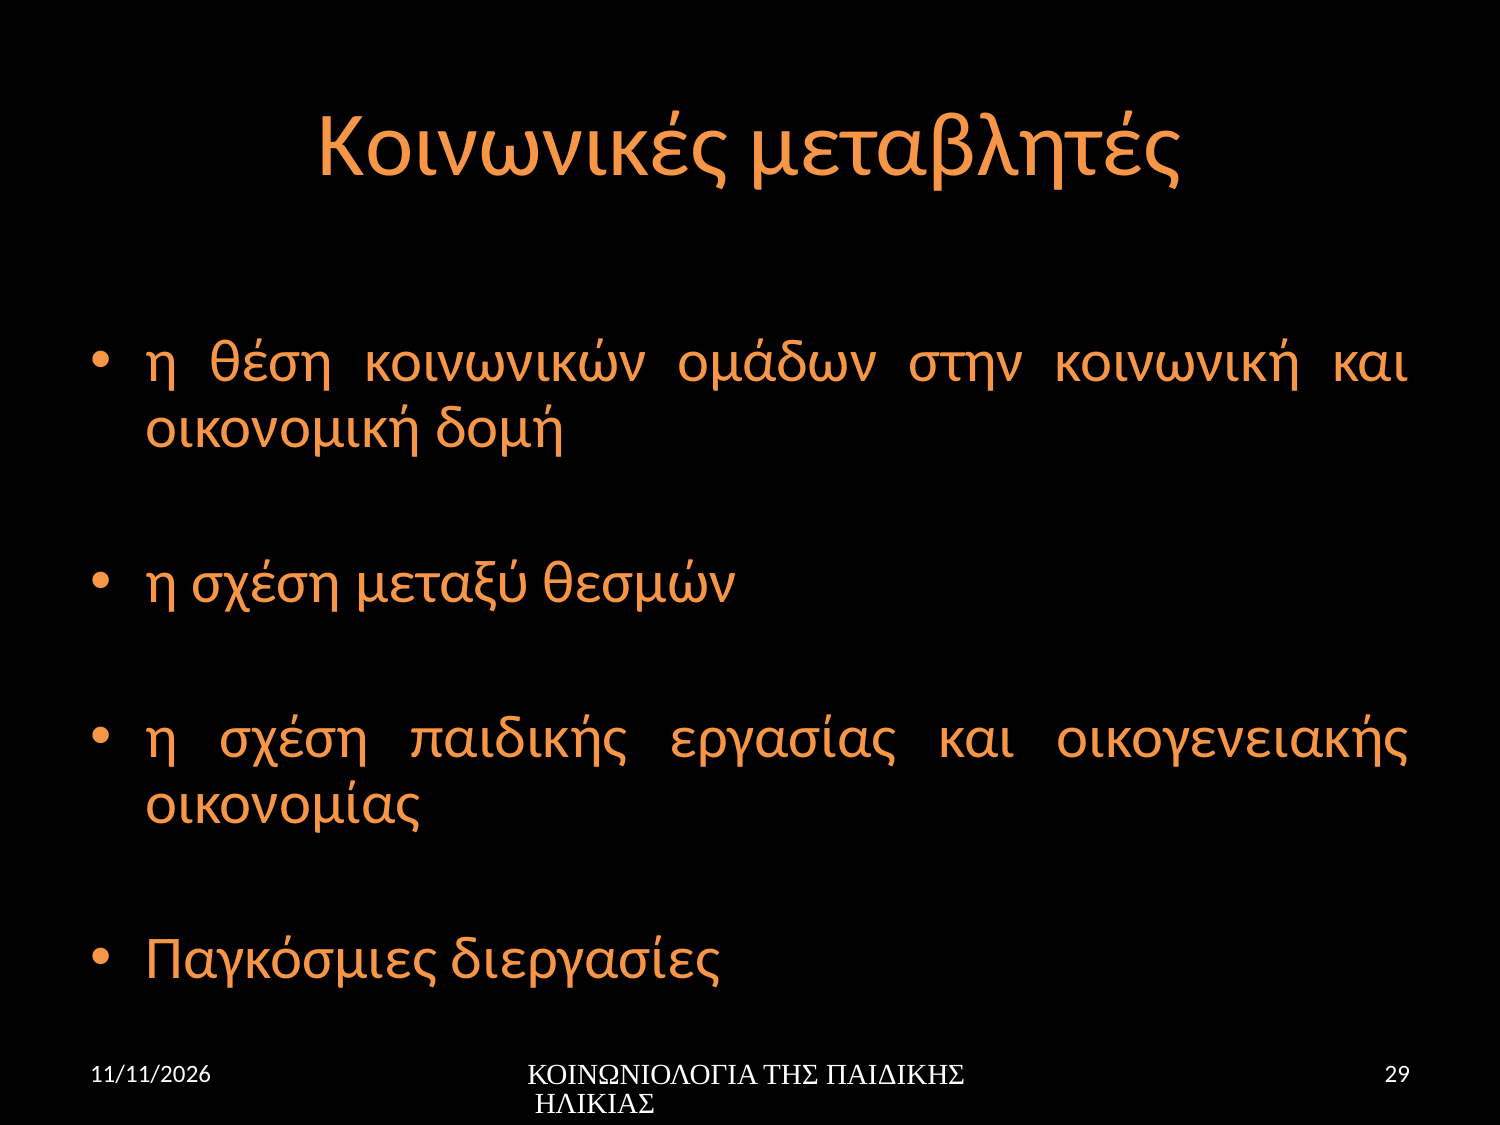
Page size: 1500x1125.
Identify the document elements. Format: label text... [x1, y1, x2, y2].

list η θέση κοινωνικών ομάδων στην κοινωνική και οικονομική δομή η σχέση μεταξύ θεσμών η σχέση παιδικής εργασίας και οικογενειακής οικονομίας Παγκόσμιες διεργασίες [75, 321, 1425, 1005]
title Κοινωνικές μεταβλητές [75, 45, 1425, 233]
footer ΚΟΙΝΩΝΙΟΛΟΓΙΑ ΤΗΣ ΠΑΙΔΙΚΗΣ ΗΛΙΚΙΑΣ [512, 1042, 988, 1103]
slide_number 29 [1074, 1042, 1425, 1103]
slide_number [75, 1042, 425, 1103]
